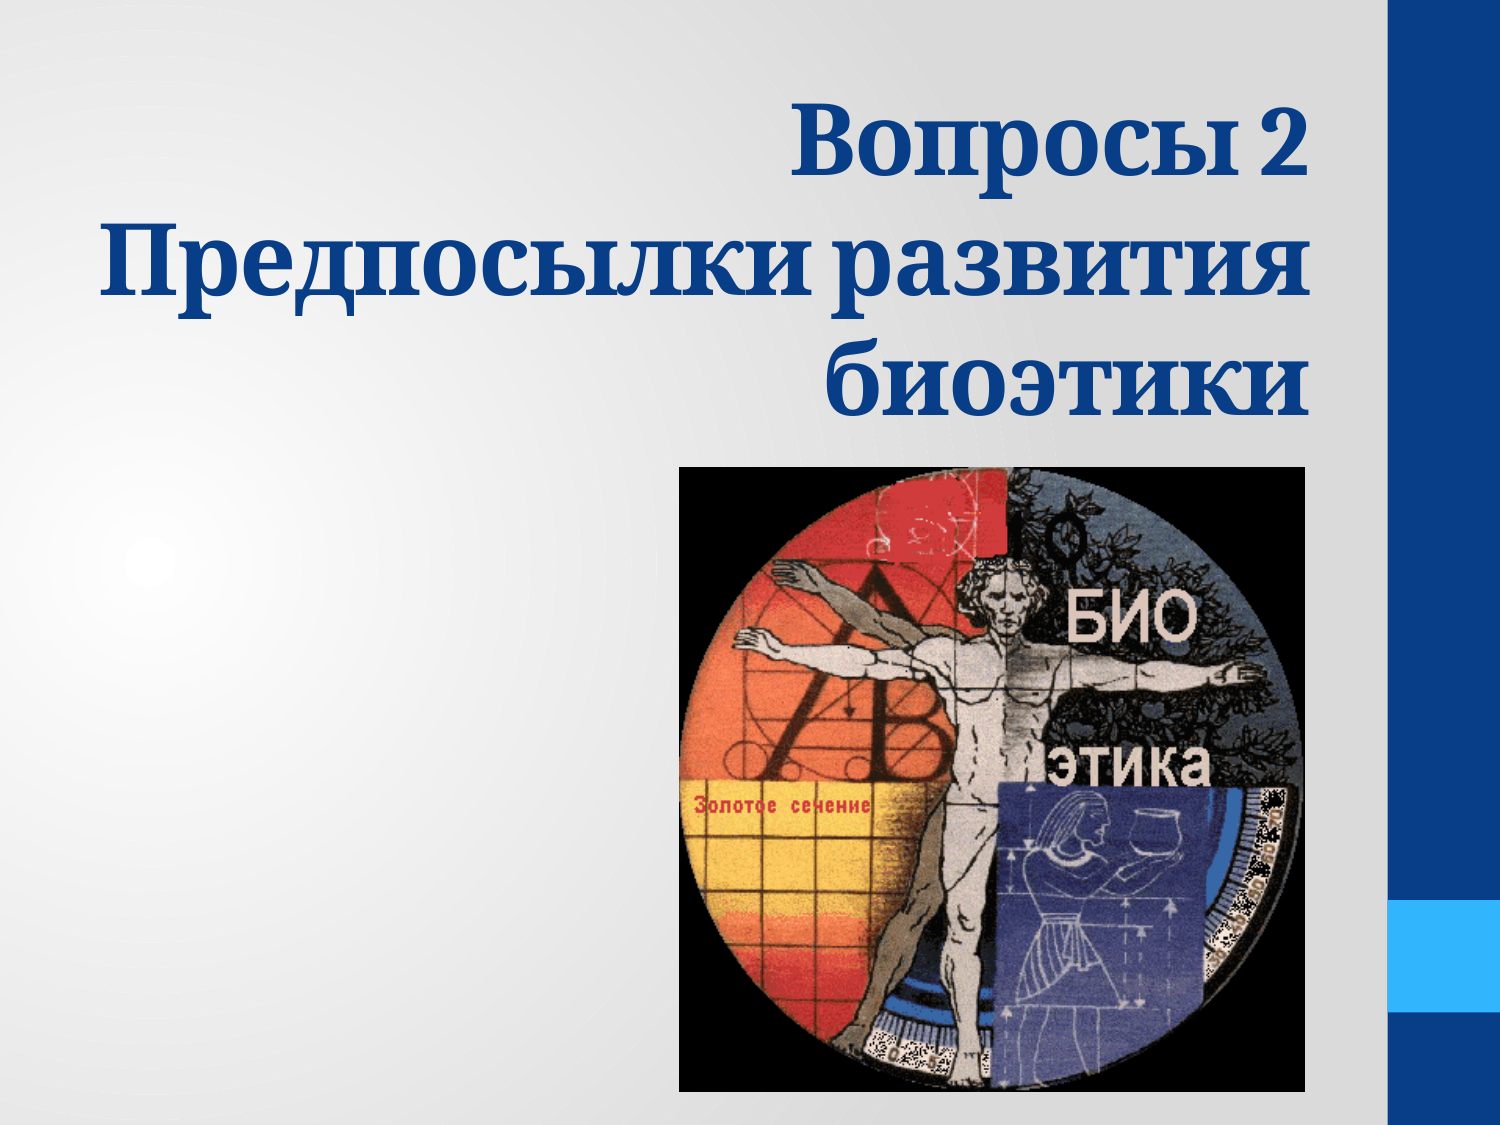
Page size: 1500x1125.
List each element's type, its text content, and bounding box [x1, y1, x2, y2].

title Вопросы 2 Предпосылки развития биоэтики [75, 45, 1325, 587]
picture [678, 467, 1305, 1092]
